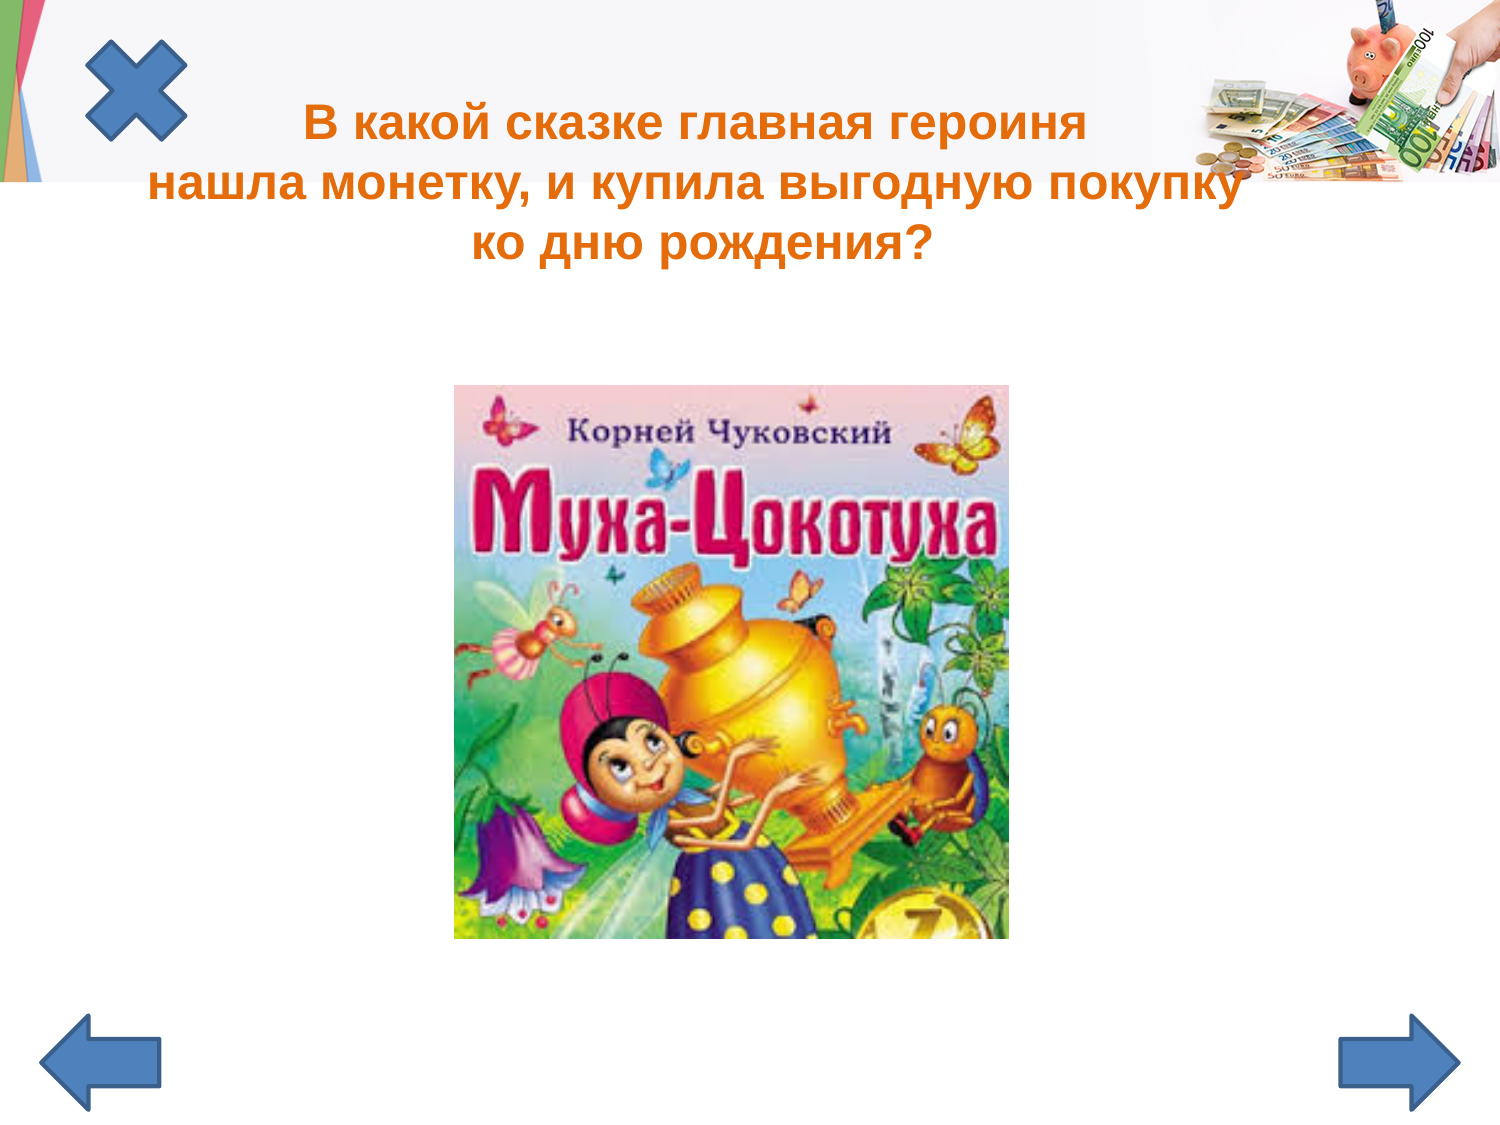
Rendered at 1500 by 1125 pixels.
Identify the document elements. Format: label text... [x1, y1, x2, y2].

text_box [85, 39, 188, 142]
text_box [39, 1013, 162, 1112]
title В какой сказке главная героиня нашла монетку, и купила выгодную покупку ко дню рождения? [17, 44, 1388, 316]
picture [0, 0, 1500, 1125]
text_box [1338, 1013, 1461, 1112]
